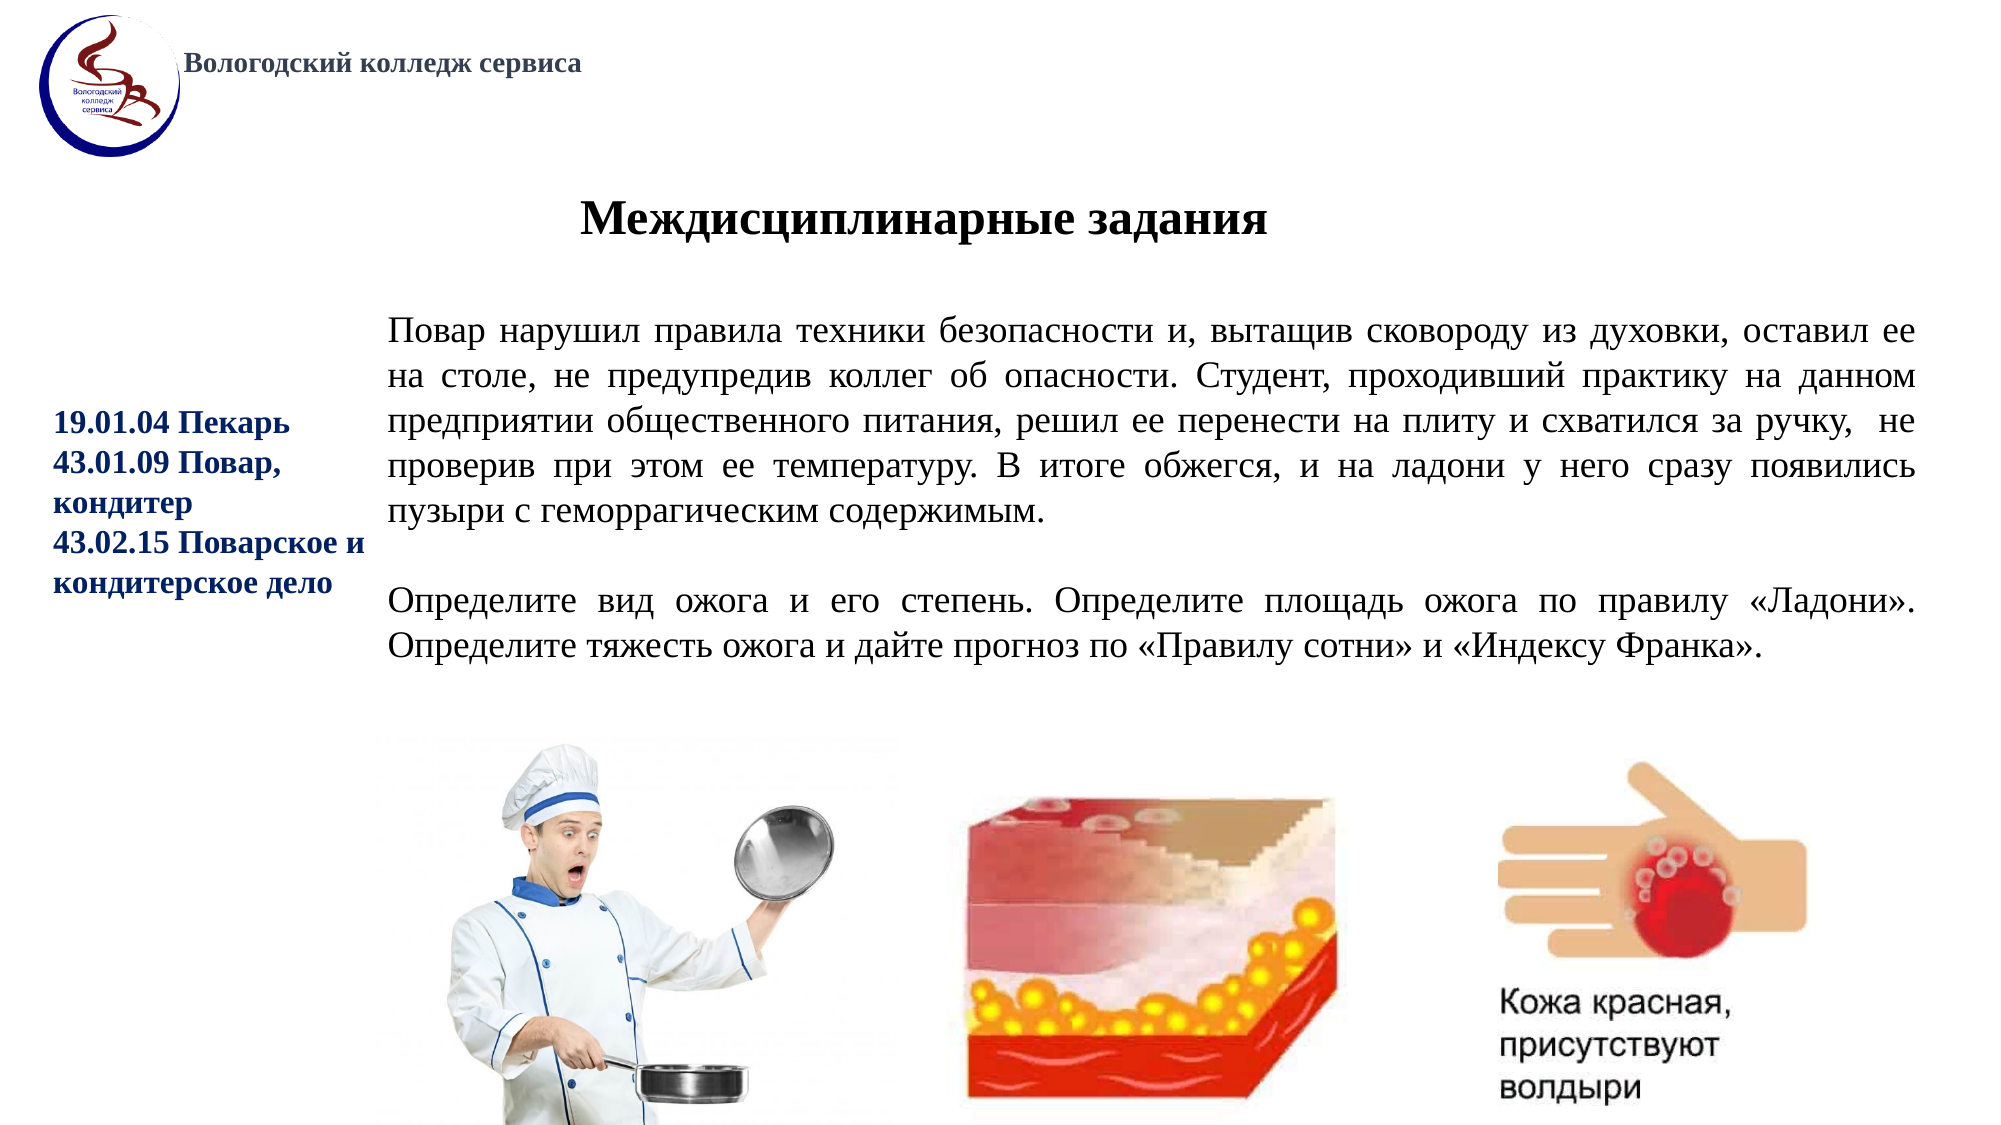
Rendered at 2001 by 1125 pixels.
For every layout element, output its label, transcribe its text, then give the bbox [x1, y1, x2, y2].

text_box Повар нарушил правила техники безопасности и, вытащив сковороду из духовки, оставил ее на столе, не предупредив коллег об опасности. Студент, проходивший практику на данном предприятии общественного питания, решил ее перенести на плиту и схватился за ручку, не проверив при этом ее температуру. В итоге обжегся, и на ладони у него сразу появились пузыри с геморрагическим содержимым. Определите вид ожога и его степень. Определите площадь ожога по правилу «Ладони». Определите тяжесть ожога и дайте прогноз по «Правилу сотни» и «Индексу Франка». [372, 297, 1933, 672]
text_box Вологодский колледж сервиса [180, 35, 598, 86]
picture [930, 715, 1420, 1125]
text_box 19.01.04 Пекарь 43.01.09 Повар, кондитер 43.02.15 Поварское и кондитерское дело [38, 392, 372, 608]
picture [39, 15, 180, 157]
picture [375, 732, 899, 1125]
picture [1498, 757, 1816, 1125]
text_box Междисциплинарные задания [54, 177, 1795, 253]
